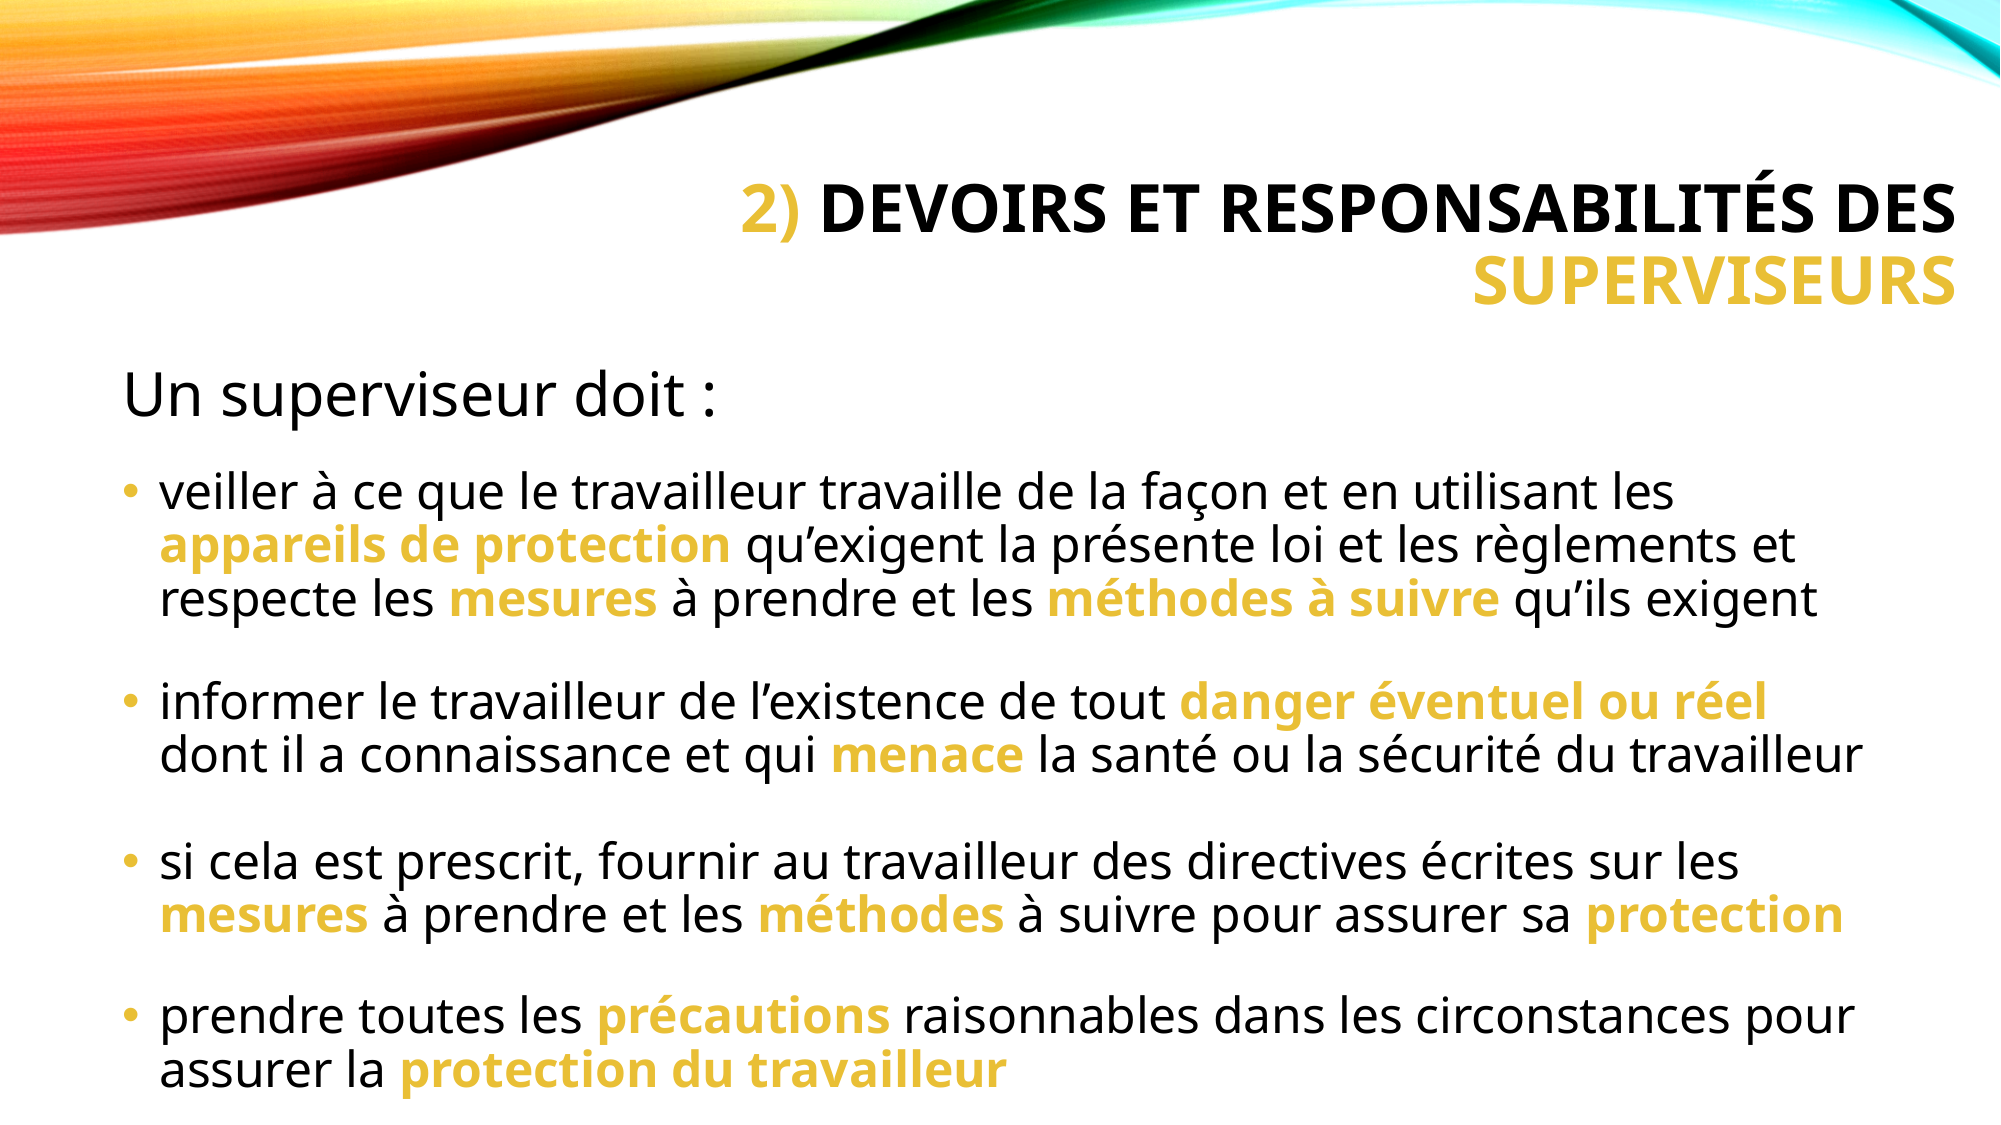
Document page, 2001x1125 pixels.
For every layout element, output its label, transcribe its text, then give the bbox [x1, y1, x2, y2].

title 2) Devoirs et responsabilités des superviseurs [311, 180, 1973, 393]
picture [0, 0, 2000, 237]
list Un superviseur doit : veiller à ce que le travailleur travaille de la façon et en utilisant les appareils de protection qu’exigent la présente loi et les règlements et respecte les mesures à prendre et les méthodes à suivre qu’ils exigent informer le travailleur de l’existence de tout danger éventuel ou réel dont il a connaissance et qui menace la santé ou la sécurité du travailleur si cela est prescrit, fournir au travailleur des directives écrites sur les mesures à prendre et les méthodes à suivre pour assurer sa protection prendre toutes les précautions raisonnables dans les circonstances pour assurer la protection du travailleur [107, 356, 1888, 1125]
